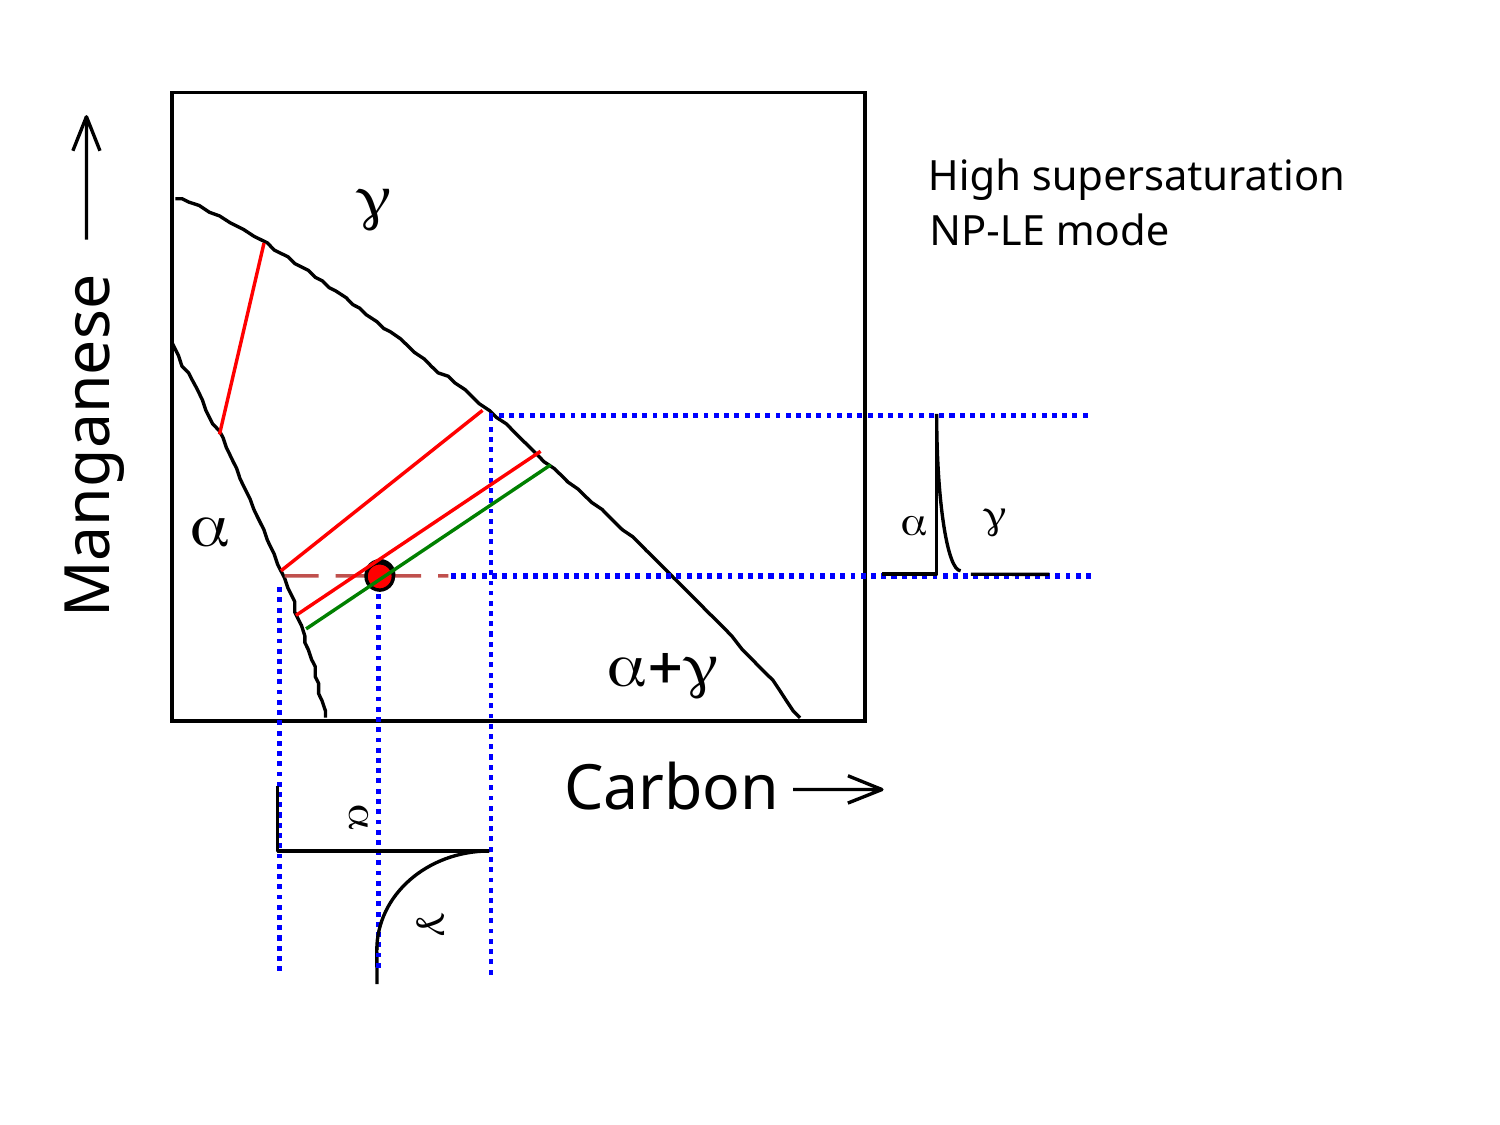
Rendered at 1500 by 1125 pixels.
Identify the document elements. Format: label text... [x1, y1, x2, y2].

text_box High supersaturation [927, 149, 1346, 200]
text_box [277, 416, 493, 985]
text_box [451, 413, 1091, 579]
text_box NP-LE mode [929, 203, 1170, 254]
text_box [497, 587, 866, 722]
text_box [171, 92, 866, 547]
text_box a+g [607, 623, 720, 699]
text_box [642, 587, 801, 718]
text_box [72, 116, 101, 240]
text_box [175, 198, 491, 415]
text_box [171, 343, 272, 722]
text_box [792, 775, 883, 804]
text_box a [190, 483, 230, 559]
text_box [171, 342, 272, 588]
text_box Carbon [564, 746, 780, 822]
text_box g [356, 155, 392, 231]
text_box Manganese [46, 274, 122, 618]
